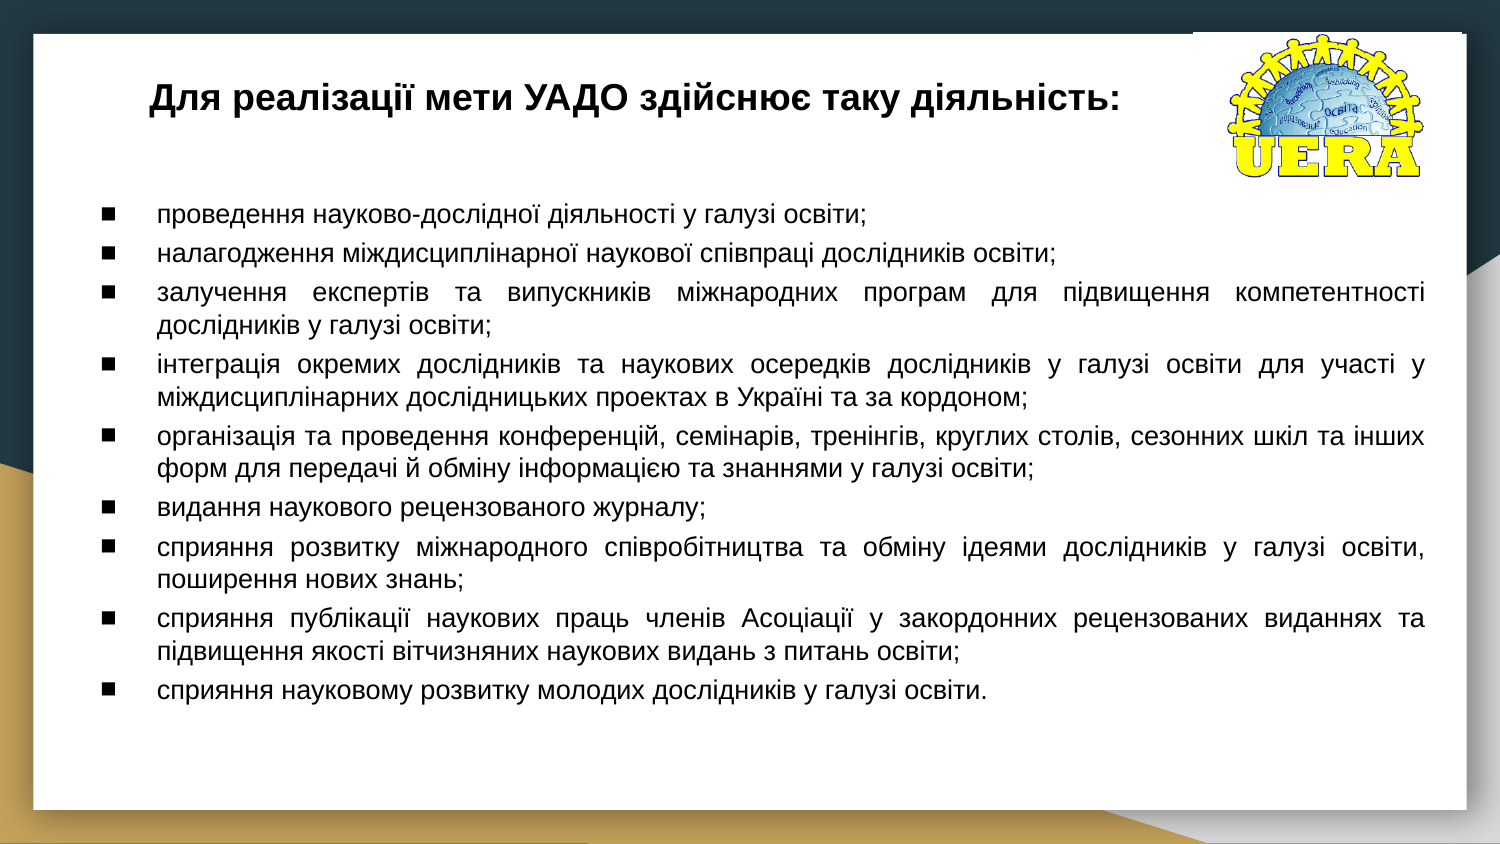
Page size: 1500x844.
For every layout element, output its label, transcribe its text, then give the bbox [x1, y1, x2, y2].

list проведення науково-дослідної діяльності у галузі освіти; налагодження міждисциплінарної наукової співпраці дослідників освіти; залучення експертів та випускників міжнародних програм для підвищення компетентності дослідників у галузі освіти; інтеграція окремих дослідників та наукових осередків дослідників у галузі освіти для участі у міждисциплінарних дослідницьких проектах в Україні та за кордоном; організація та проведення конференцій, семінарів, тренінгів, круглих столів, сезонних шкіл та інших форм для передачі й обміну інформацією та знаннями у галузі освіти; видання наукового рецензованого журналу; сприяння розвитку міжнародного співробітництва та обміну ідеями дослідників у галузі освіти, поширення нових знань; сприяння публікації наукових праць членів Асоціації у закордонних рецензованих виданнях та підвищення якості вітчизняних наукових видань з питань освіти; сприяння науковому розвитку молодих дослідників у галузі освіти. [85, 181, 1440, 789]
title Для реалізації мети УАДО здійснює таку діяльність: [134, 58, 1187, 116]
picture [1192, 32, 1462, 210]
